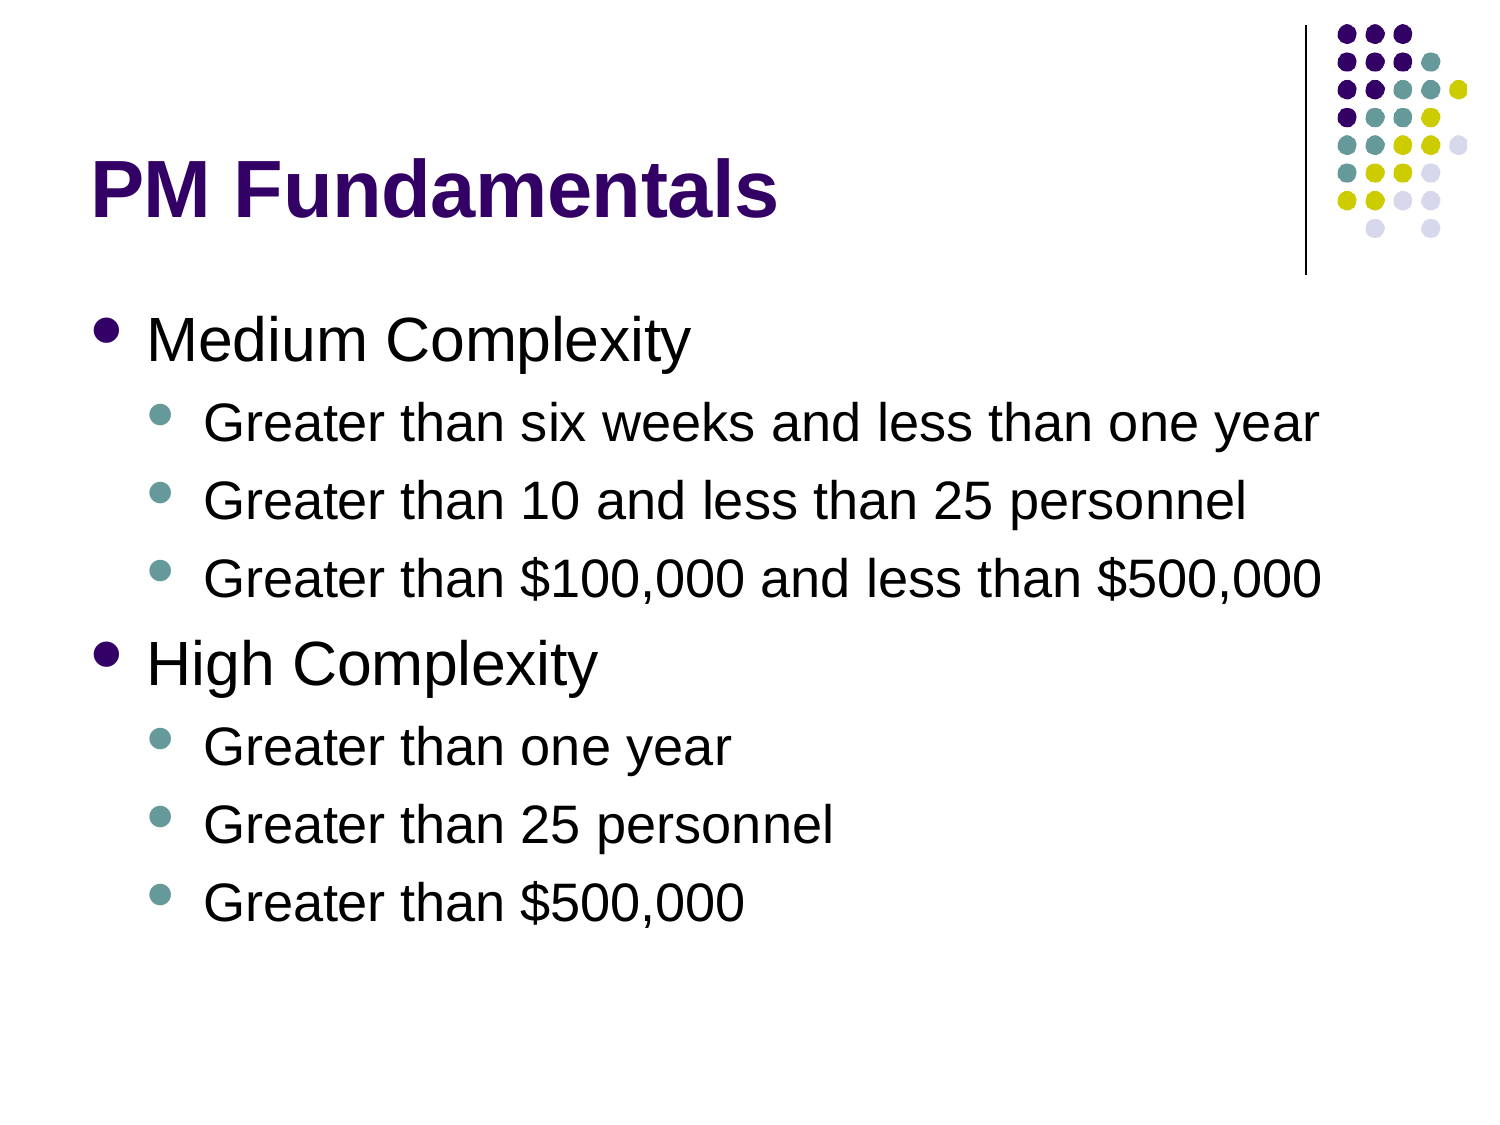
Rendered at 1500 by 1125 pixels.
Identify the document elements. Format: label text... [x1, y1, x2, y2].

title PM Fundamentals [87, 137, 1412, 326]
text_box Medium Complexity Greater than six weeks and less than one year Greater than 10 and less than 25 personnel Greater than $100,000 and less than $500,000 High Complexity Greater than one year Greater than 25 personnel Greater than $500,000 [87, 298, 1329, 933]
picture [1337, 24, 1468, 238]
